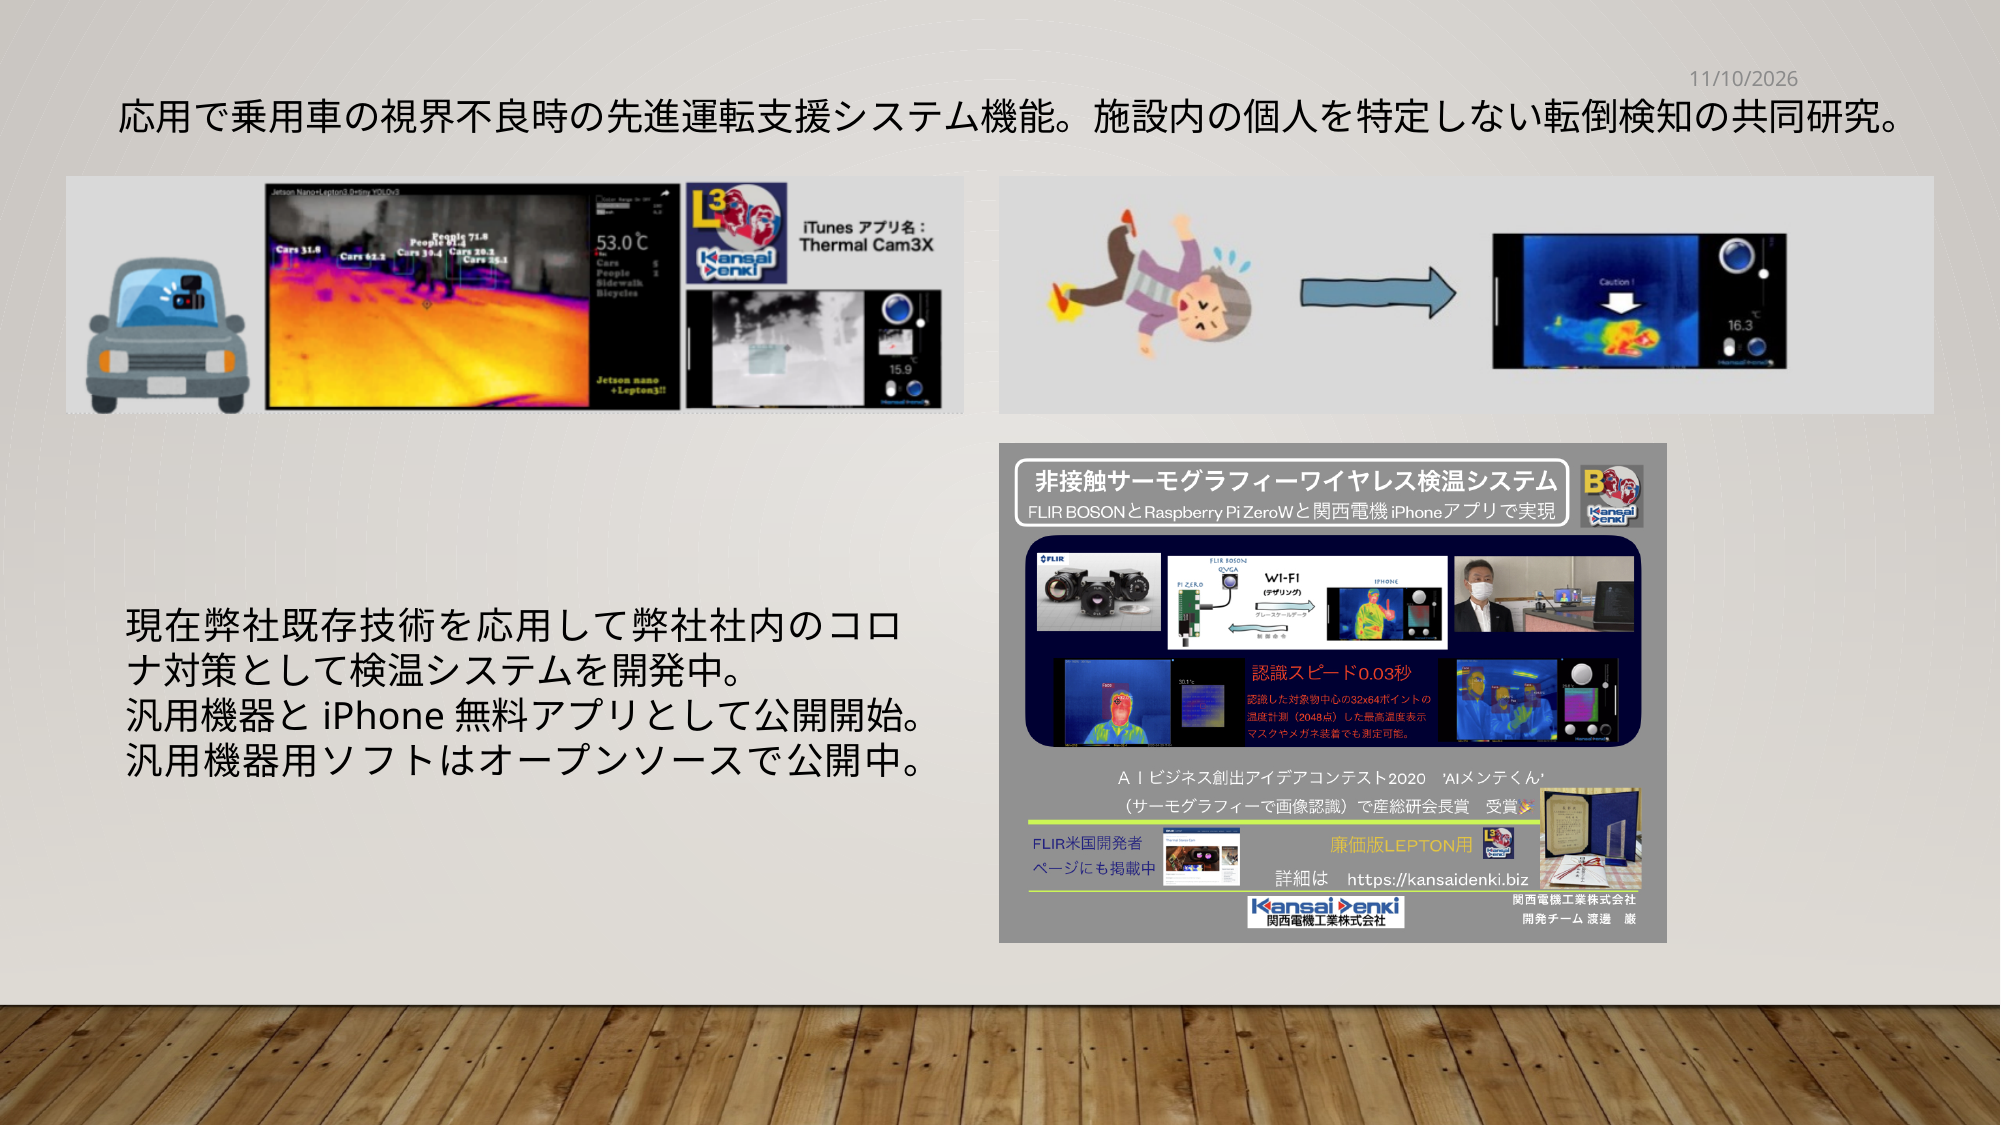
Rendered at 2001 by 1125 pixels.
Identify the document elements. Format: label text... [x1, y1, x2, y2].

text_box 現在弊社既存技術を応用して弊社社内のコロナ対策として検温システムを開発中。 汎用機器とiPhone無料アプリとして公開開始。 汎用機器用ソフトはオープンソースで公開中。 [110, 594, 919, 790]
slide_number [1239, 54, 1814, 105]
picture [999, 443, 1667, 944]
picture [0, 1005, 2000, 1125]
picture [66, 176, 964, 415]
picture [999, 176, 1934, 415]
text_box 応用で乗用車の視界不良時の先進運転支援システム機能。施設内の個人を特定しない転倒検知の共同研究。 [103, 85, 1897, 146]
